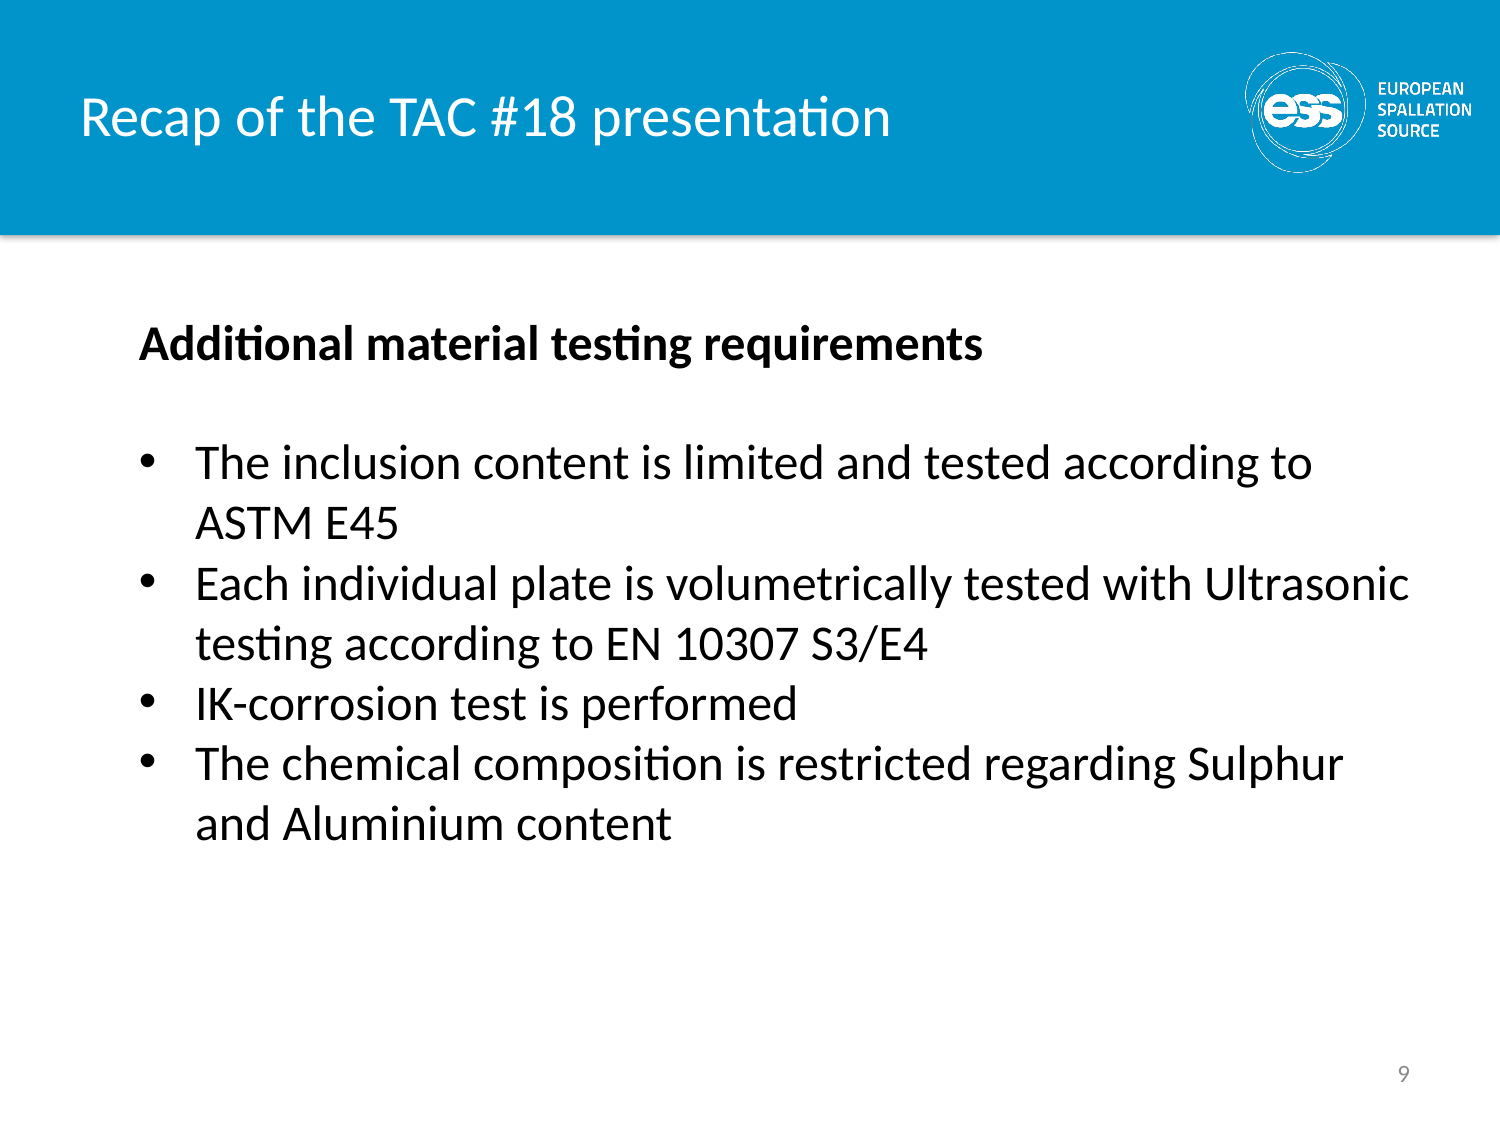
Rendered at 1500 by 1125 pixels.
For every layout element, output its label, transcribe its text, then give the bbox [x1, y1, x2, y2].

picture [1264, 94, 1342, 127]
picture [1436, 104, 1444, 115]
text_box Additional material testing requirements The inclusion content is limited and tested according to ASTM E45 Each individual plate is volumetrically tested with Ultrasonic testing according to EN 10307 S3/E4 IK-corrosion test is performed The chemical composition is restricted regarding Sulphur and Aluminium content [123, 302, 1425, 918]
slide_number 9 [1074, 1042, 1425, 1103]
picture [1423, 83, 1430, 94]
picture [1443, 86, 1450, 93]
picture [1432, 125, 1438, 136]
picture [1379, 83, 1385, 94]
picture [1389, 104, 1393, 115]
picture [1400, 83, 1407, 94]
picture [1454, 83, 1458, 94]
picture [1422, 125, 1428, 134]
picture [1398, 109, 1406, 115]
picture [1418, 104, 1423, 115]
title Recap of the TAC #18 presentation [64, 19, 1236, 207]
picture [1409, 104, 1415, 115]
